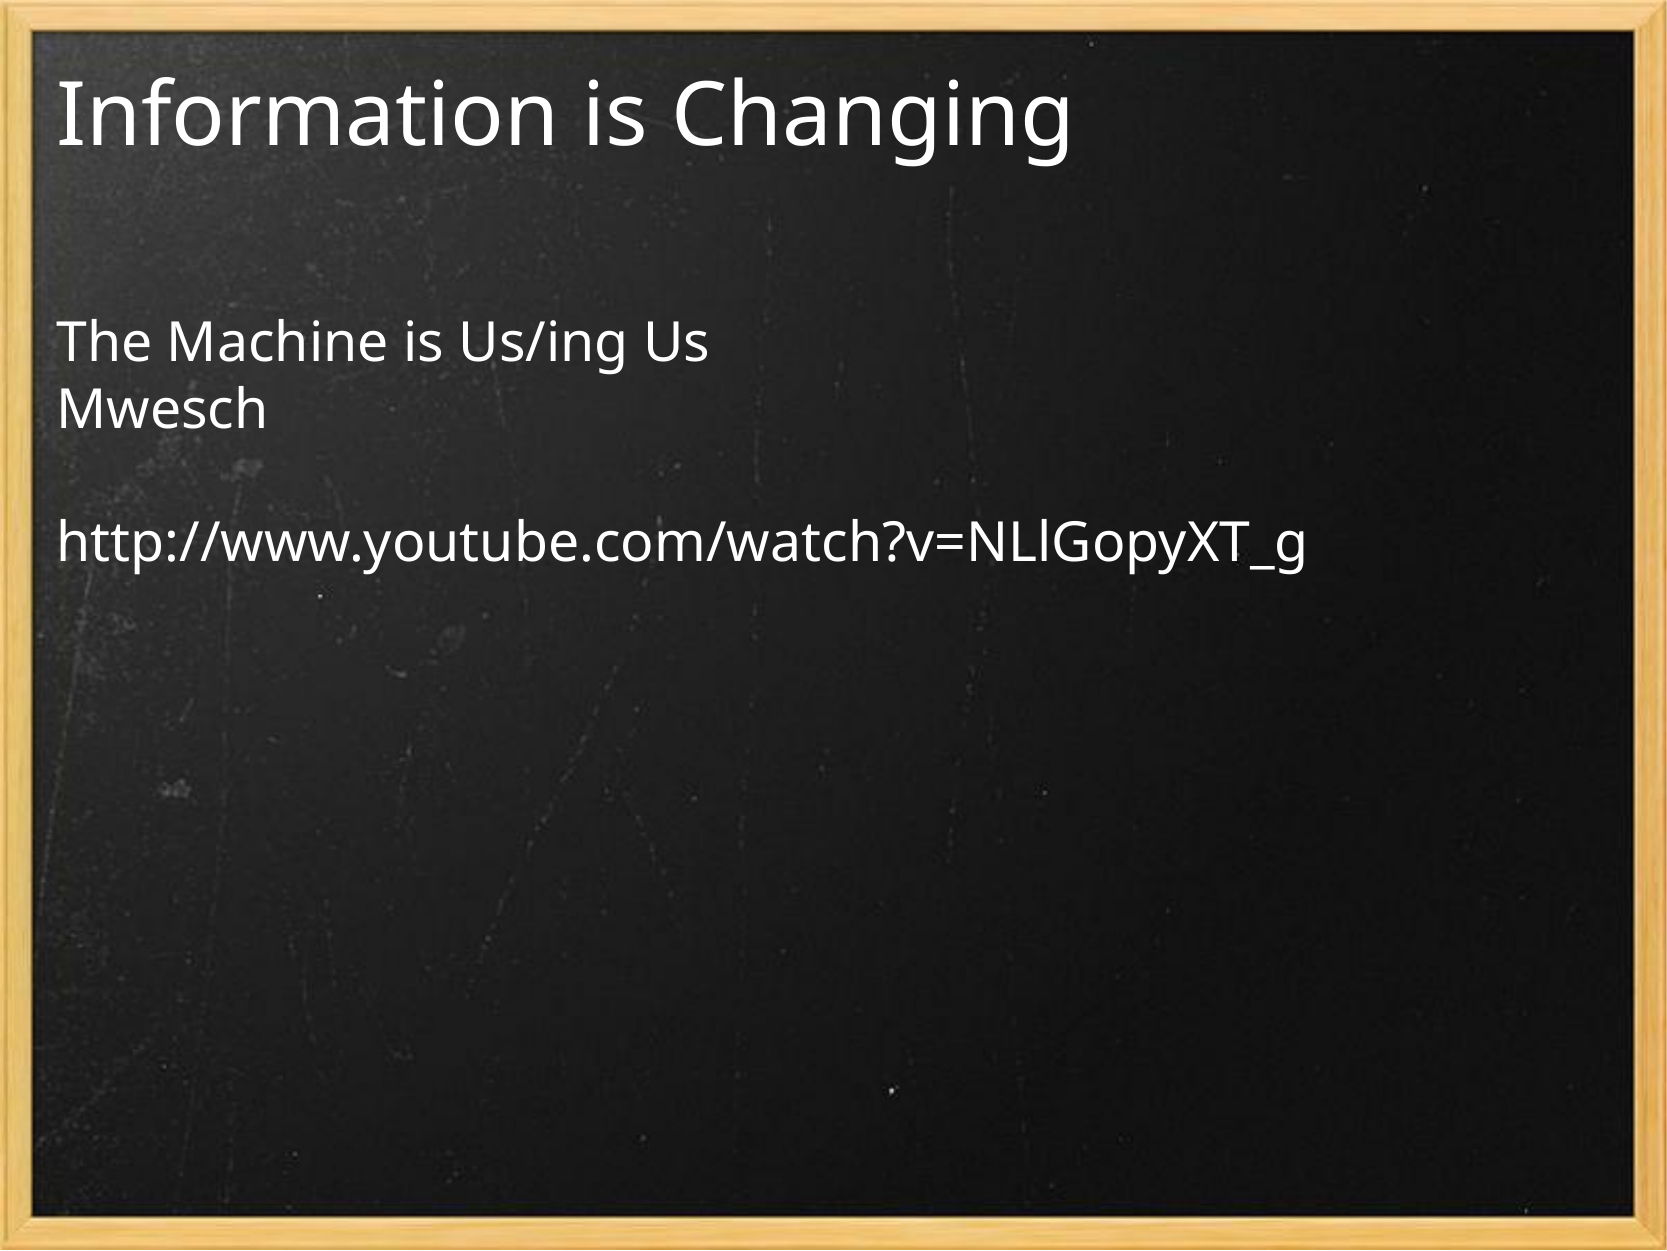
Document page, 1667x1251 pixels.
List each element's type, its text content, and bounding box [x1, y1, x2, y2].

title Information is Changing [50, 50, 1630, 213]
picture [0, 0, 1667, 1250]
list The Machine is Us/ing Us Mwesch http://www.youtube.com/watch?v=NLlGopyXT_g [50, 300, 1630, 1213]
